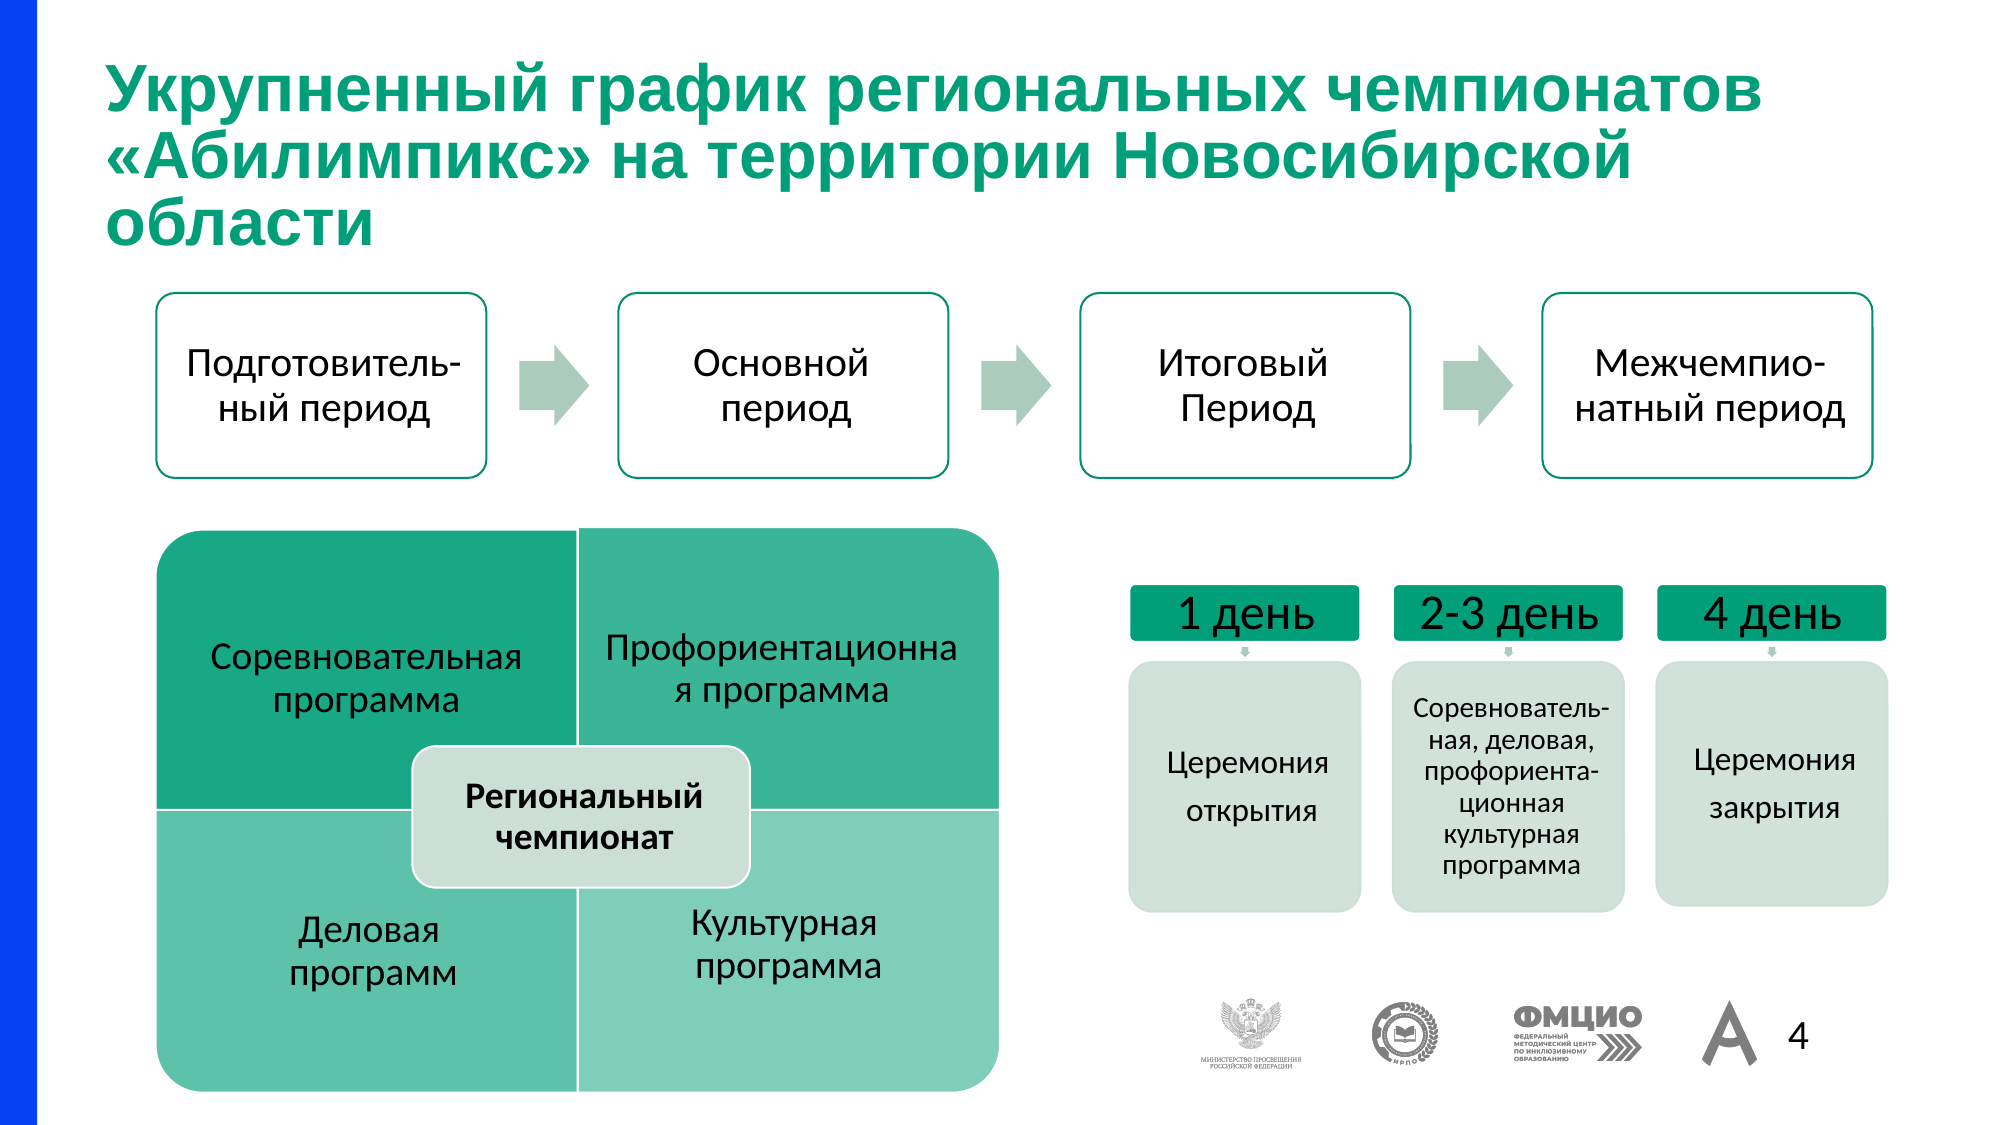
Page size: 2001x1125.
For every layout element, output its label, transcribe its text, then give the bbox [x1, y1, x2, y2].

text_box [155, 292, 1874, 478]
title Укрупненный график региональных чемпионатов «Абилимпикс» на территории Новосибирской области [105, 58, 1895, 132]
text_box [1128, 342, 1889, 1125]
text_box [0, 0, 38, 1125]
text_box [155, 527, 1000, 1093]
